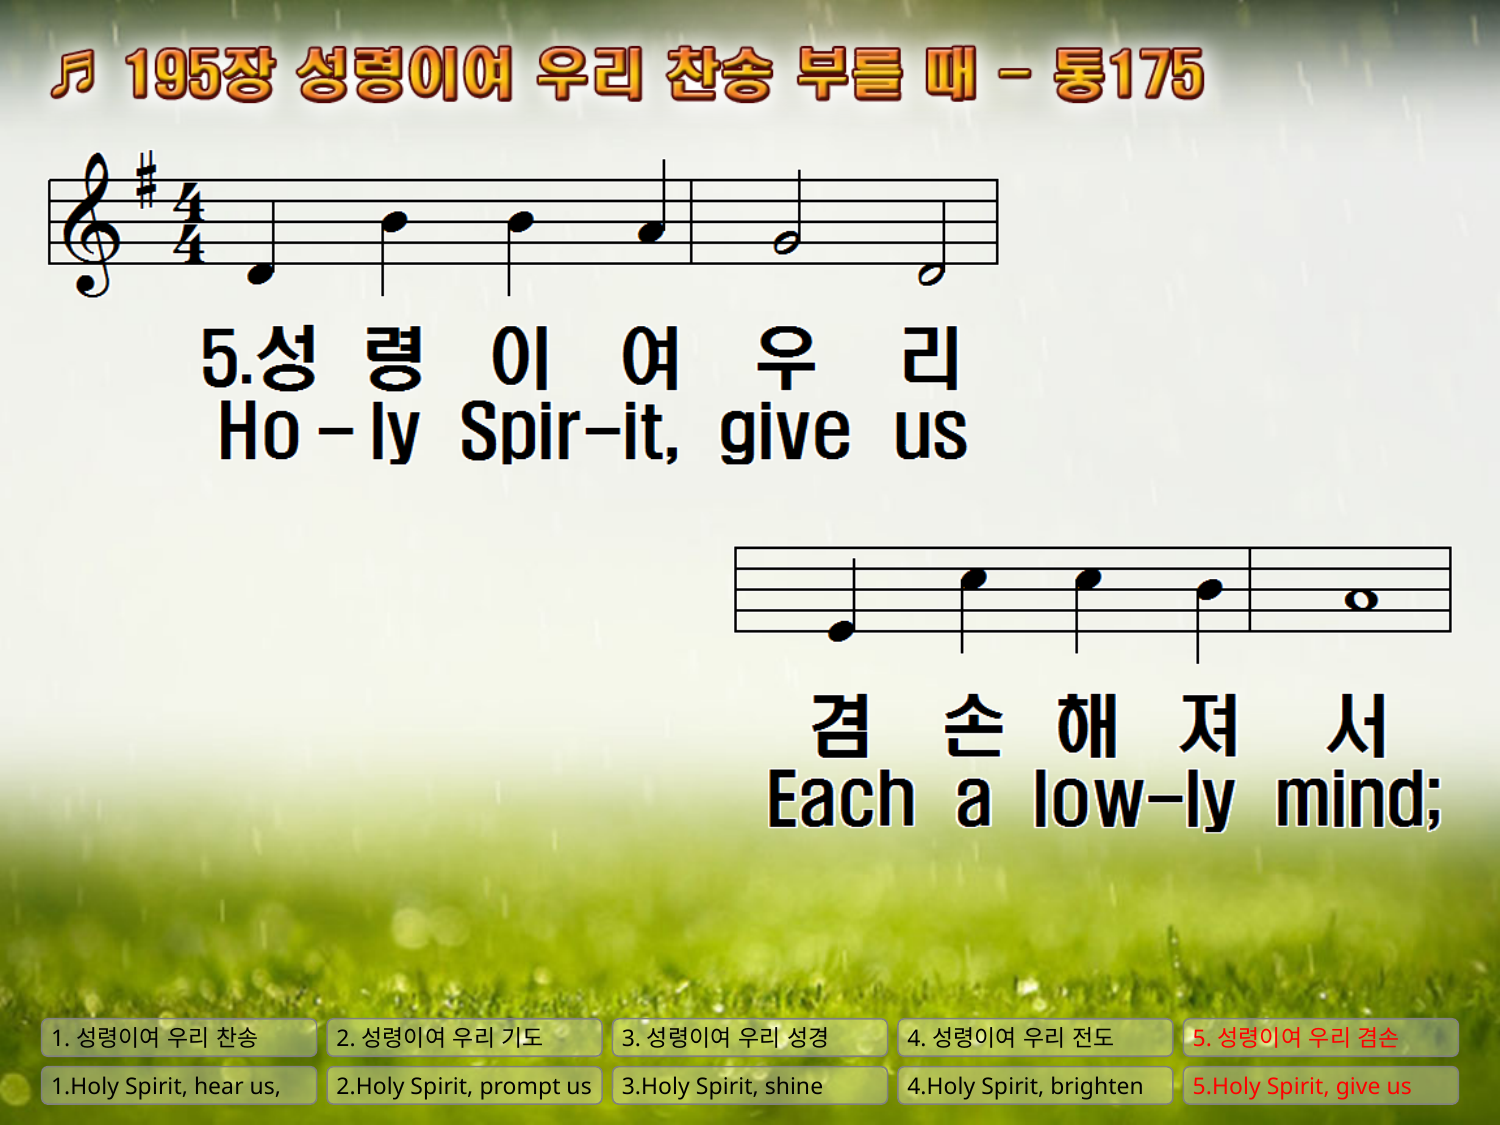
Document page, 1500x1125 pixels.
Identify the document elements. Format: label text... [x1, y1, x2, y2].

picture [0, 0, 1500, 1125]
text_box 3.성령이여 우리 성경 [612, 1018, 888, 1057]
text_box 1.Holy Spirit, hear us, [41, 1066, 317, 1105]
text_box 3.Holy Spirit, shine [612, 1066, 888, 1105]
text_box 1.성령이여 우리 찬송 [41, 1018, 317, 1057]
text_box 5.성령이여 우리 겸손 [1183, 1018, 1459, 1057]
text_box 2.성령이여 우리 기도 [327, 1018, 603, 1057]
text_box 4.Holy Spirit, brighten [897, 1066, 1173, 1105]
text_box 2.Holy Spirit, prompt us [327, 1066, 603, 1105]
text_box 5.Holy Spirit, give us [1183, 1066, 1459, 1105]
text_box 4.성령이여 우리 전도 [897, 1018, 1173, 1057]
